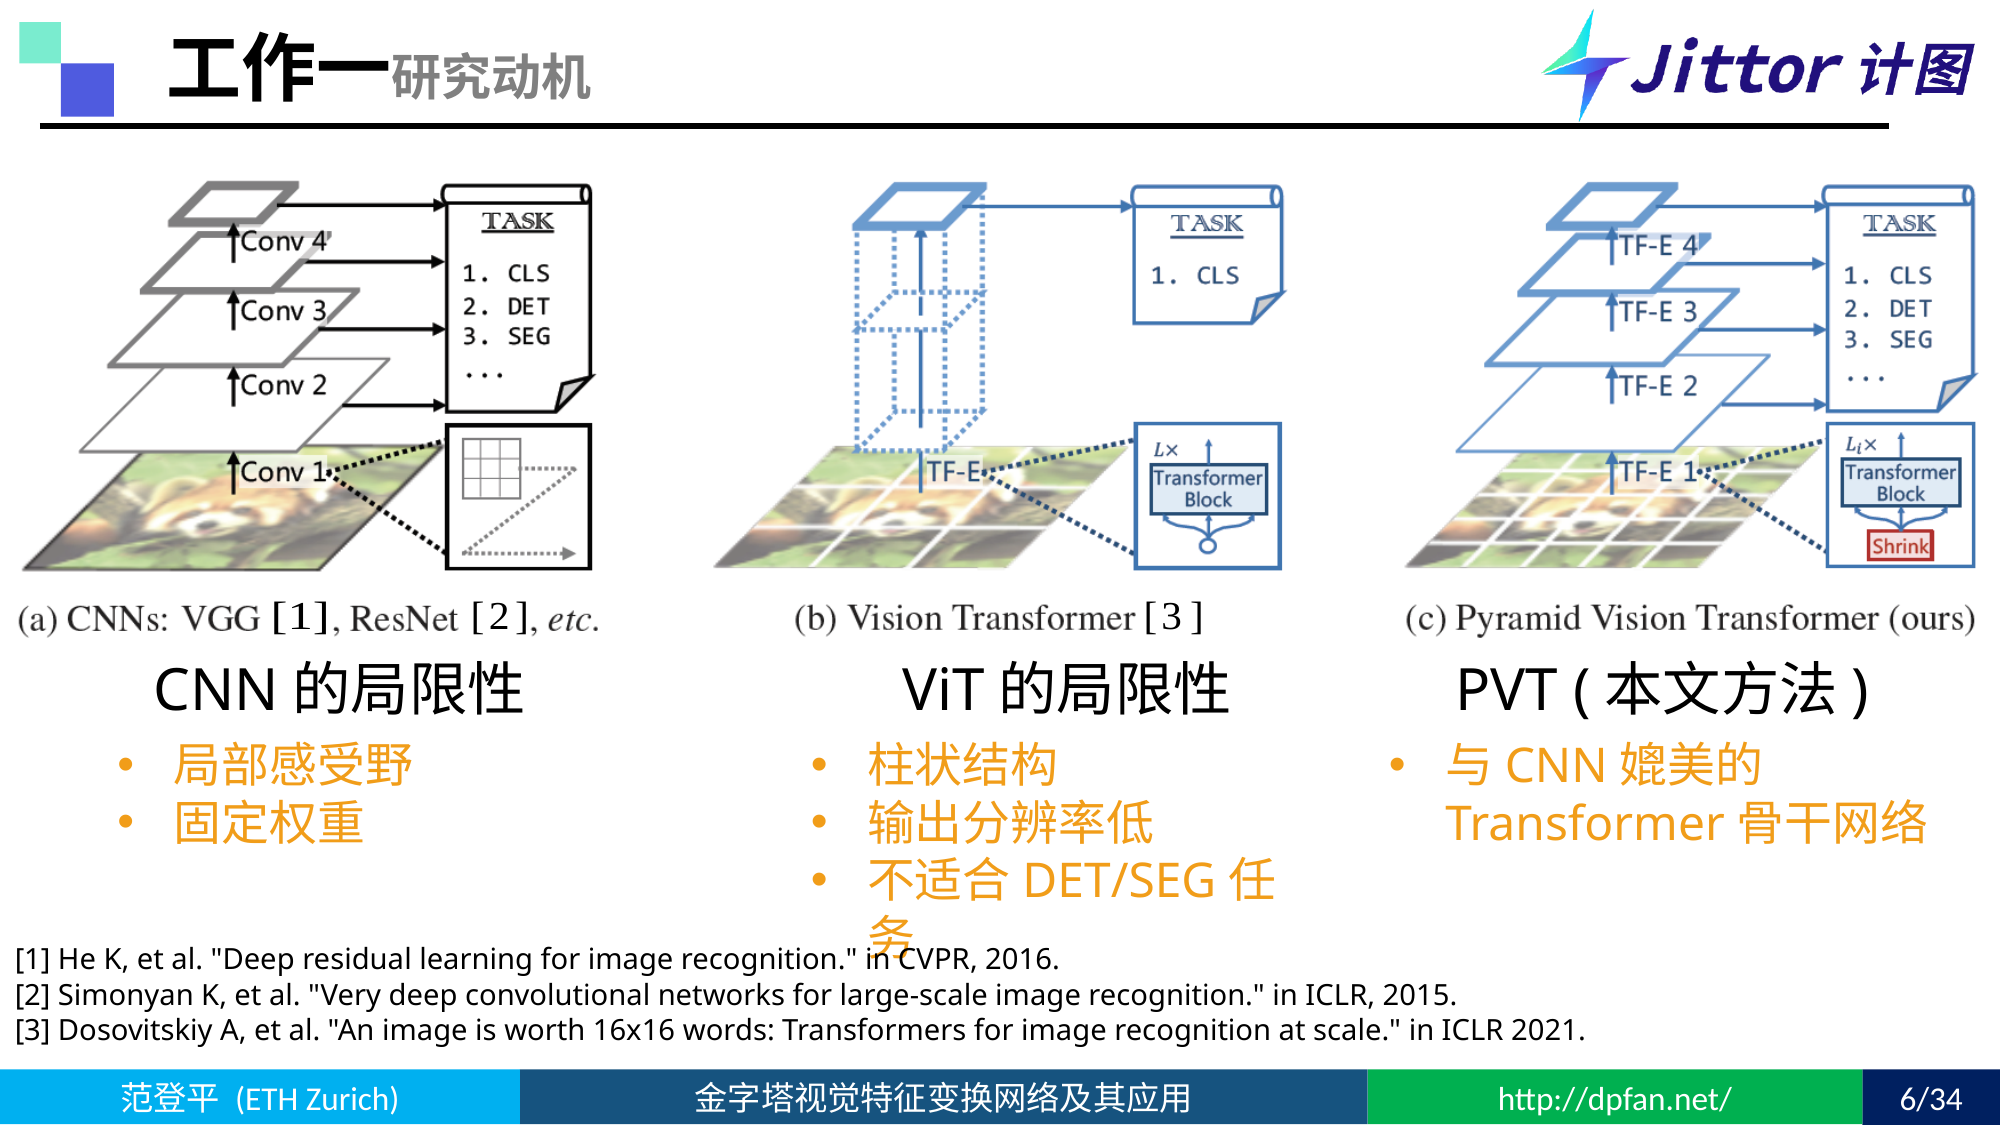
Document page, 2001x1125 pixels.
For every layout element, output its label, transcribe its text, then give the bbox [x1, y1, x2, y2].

text_box [1] He K, et al. "Deep residual learning for image recognition." in CVPR, 2016. [2] Simonyan K, et al. "Very deep convolutional networks for large-scale image recognition." in ICLR, 2015. [3] Dosovitskiy A, et al. "An image is worth 16x16 words: Transformers for image recognition at scale." in ICLR 2021. [0, 933, 1725, 1054]
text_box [12, 174, 1988, 918]
picture [1453, 3, 2001, 126]
text_box 工作一研究动机 [98, 0, 659, 119]
